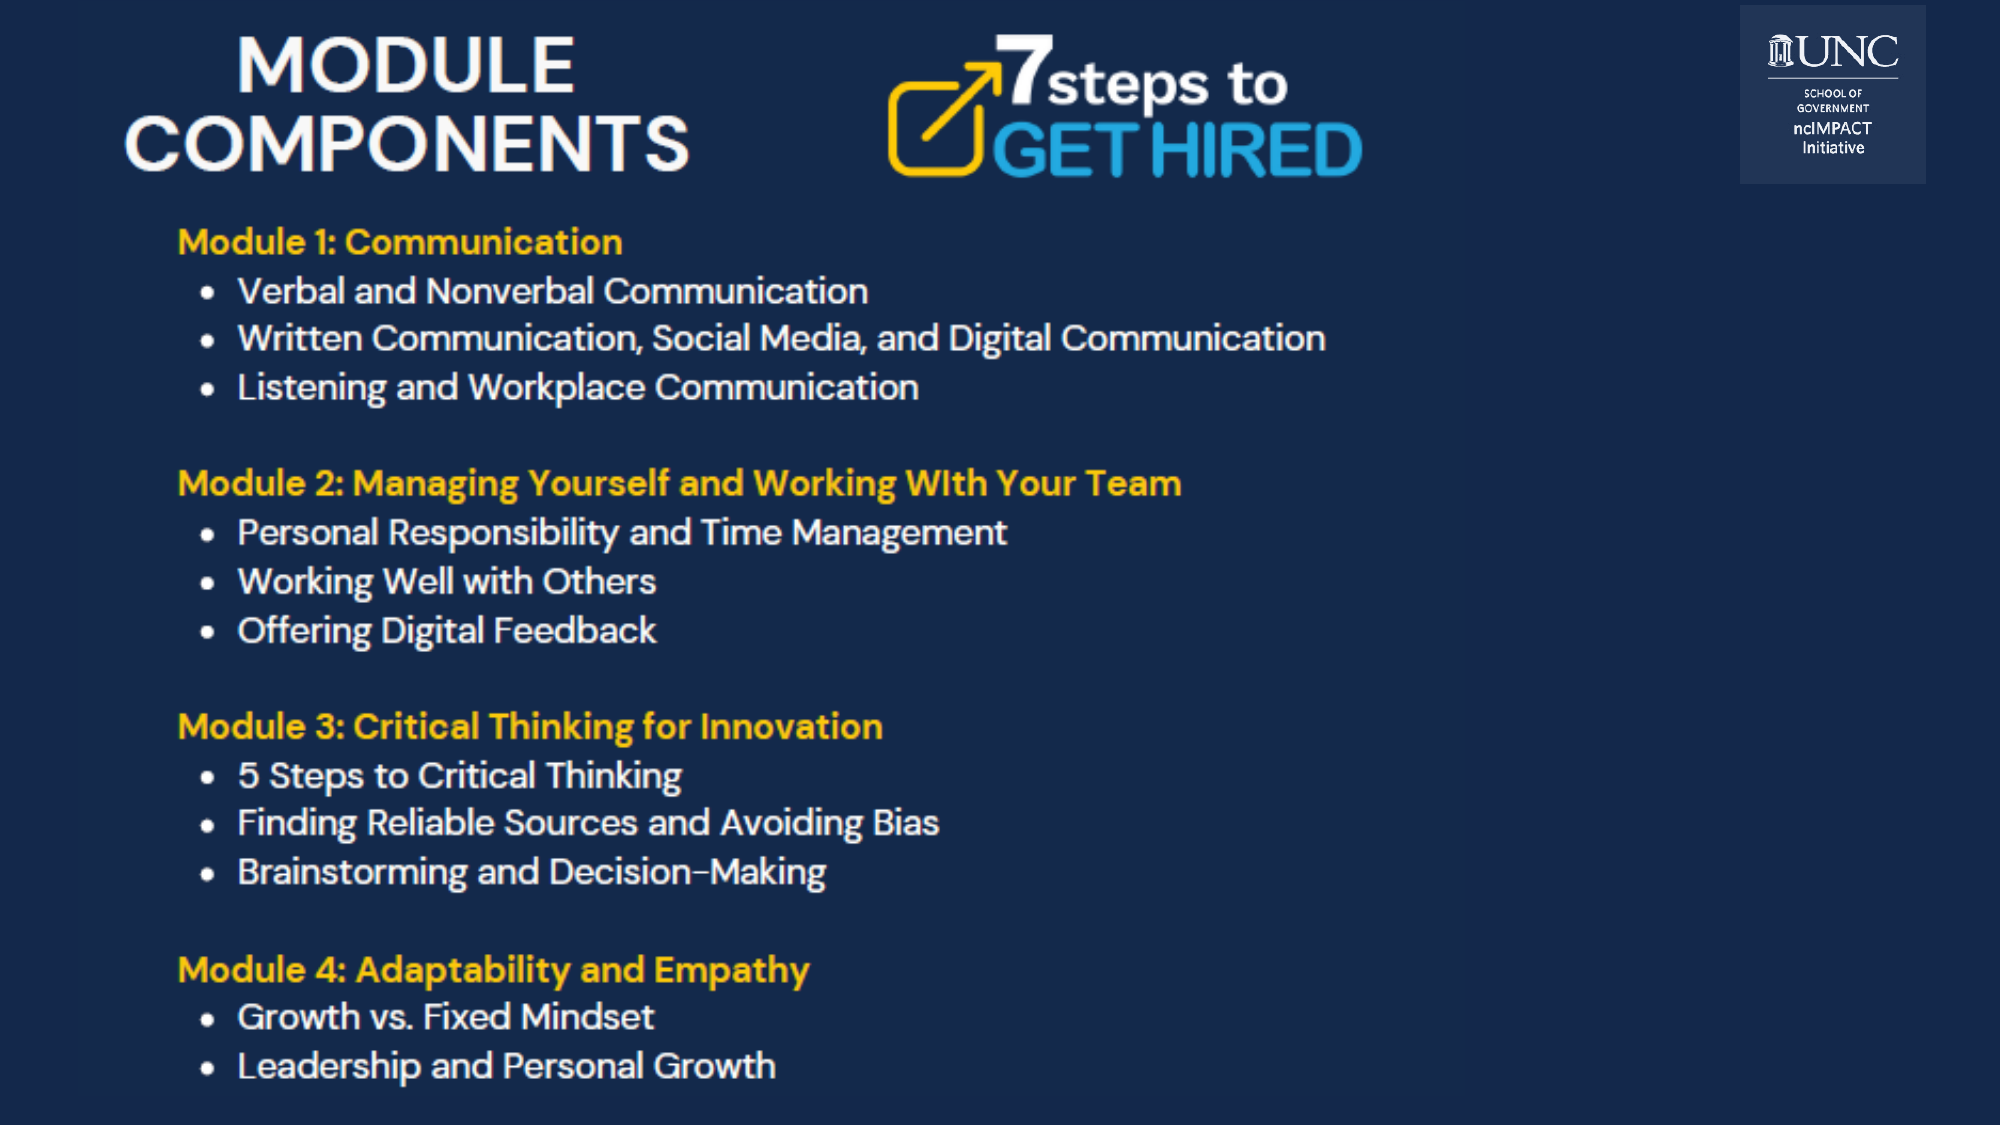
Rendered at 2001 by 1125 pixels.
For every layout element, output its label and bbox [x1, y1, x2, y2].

picture [1740, 5, 1926, 184]
picture [78, 1, 1465, 1096]
